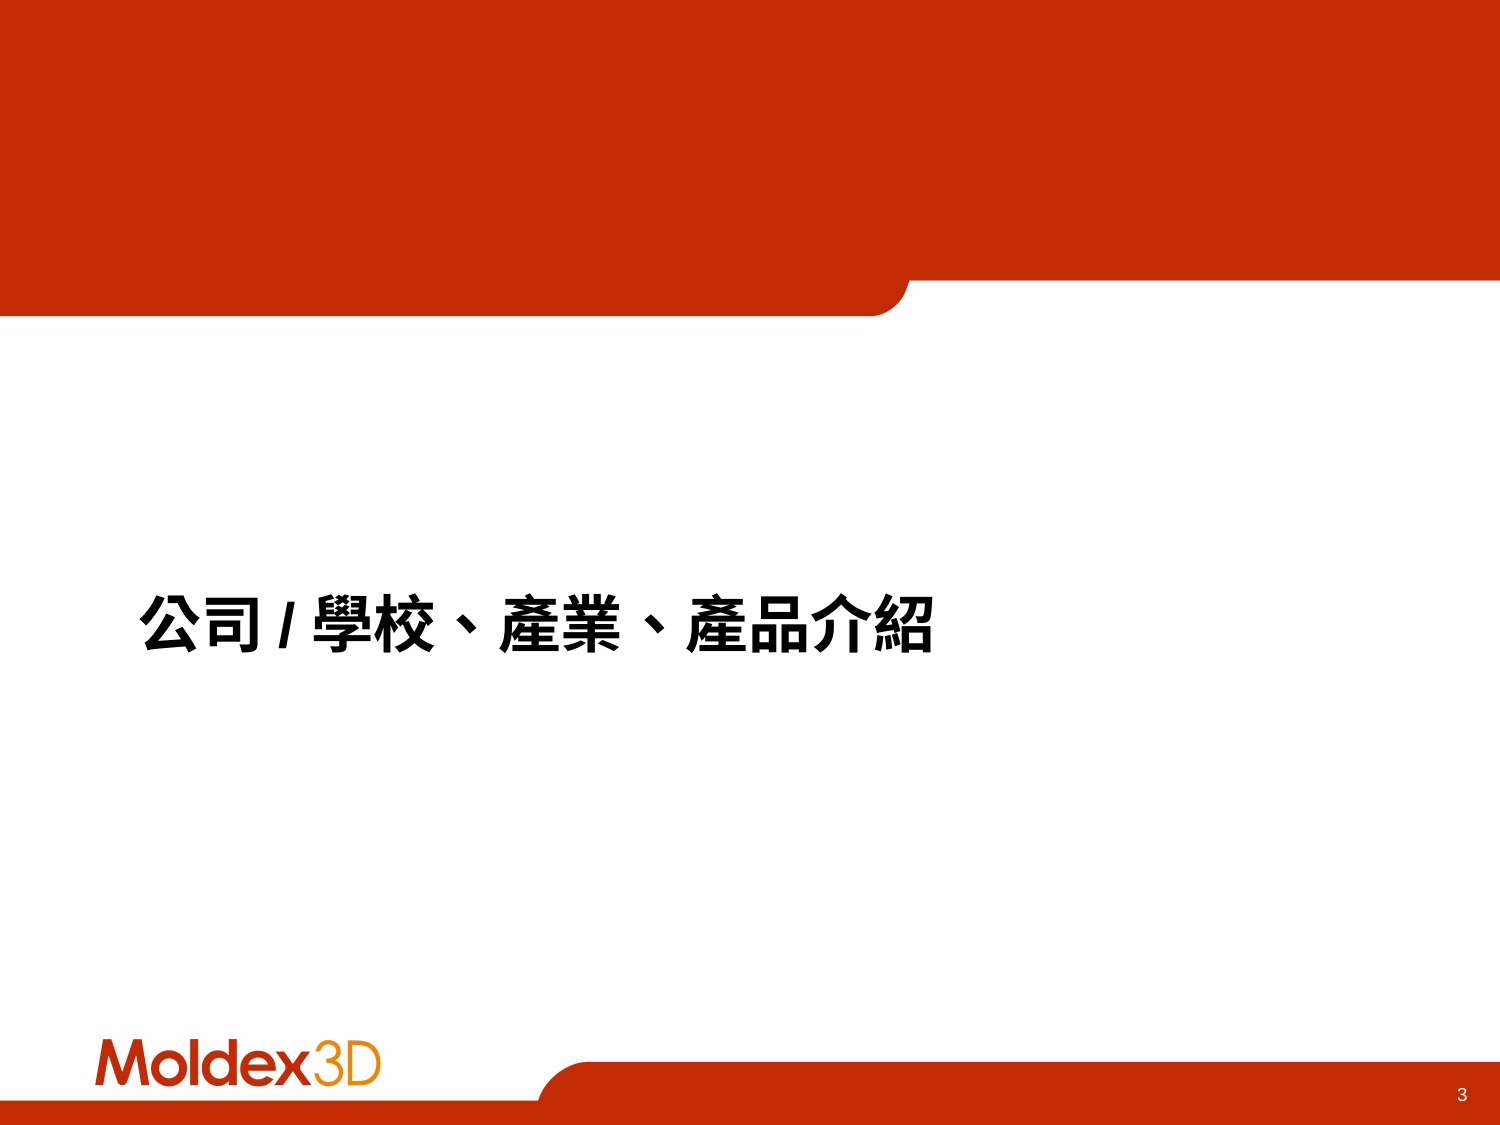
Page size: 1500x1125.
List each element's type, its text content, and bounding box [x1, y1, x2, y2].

picture [0, 0, 1500, 1125]
title 公司/學校、產業、產品介紹 [123, 528, 1164, 717]
